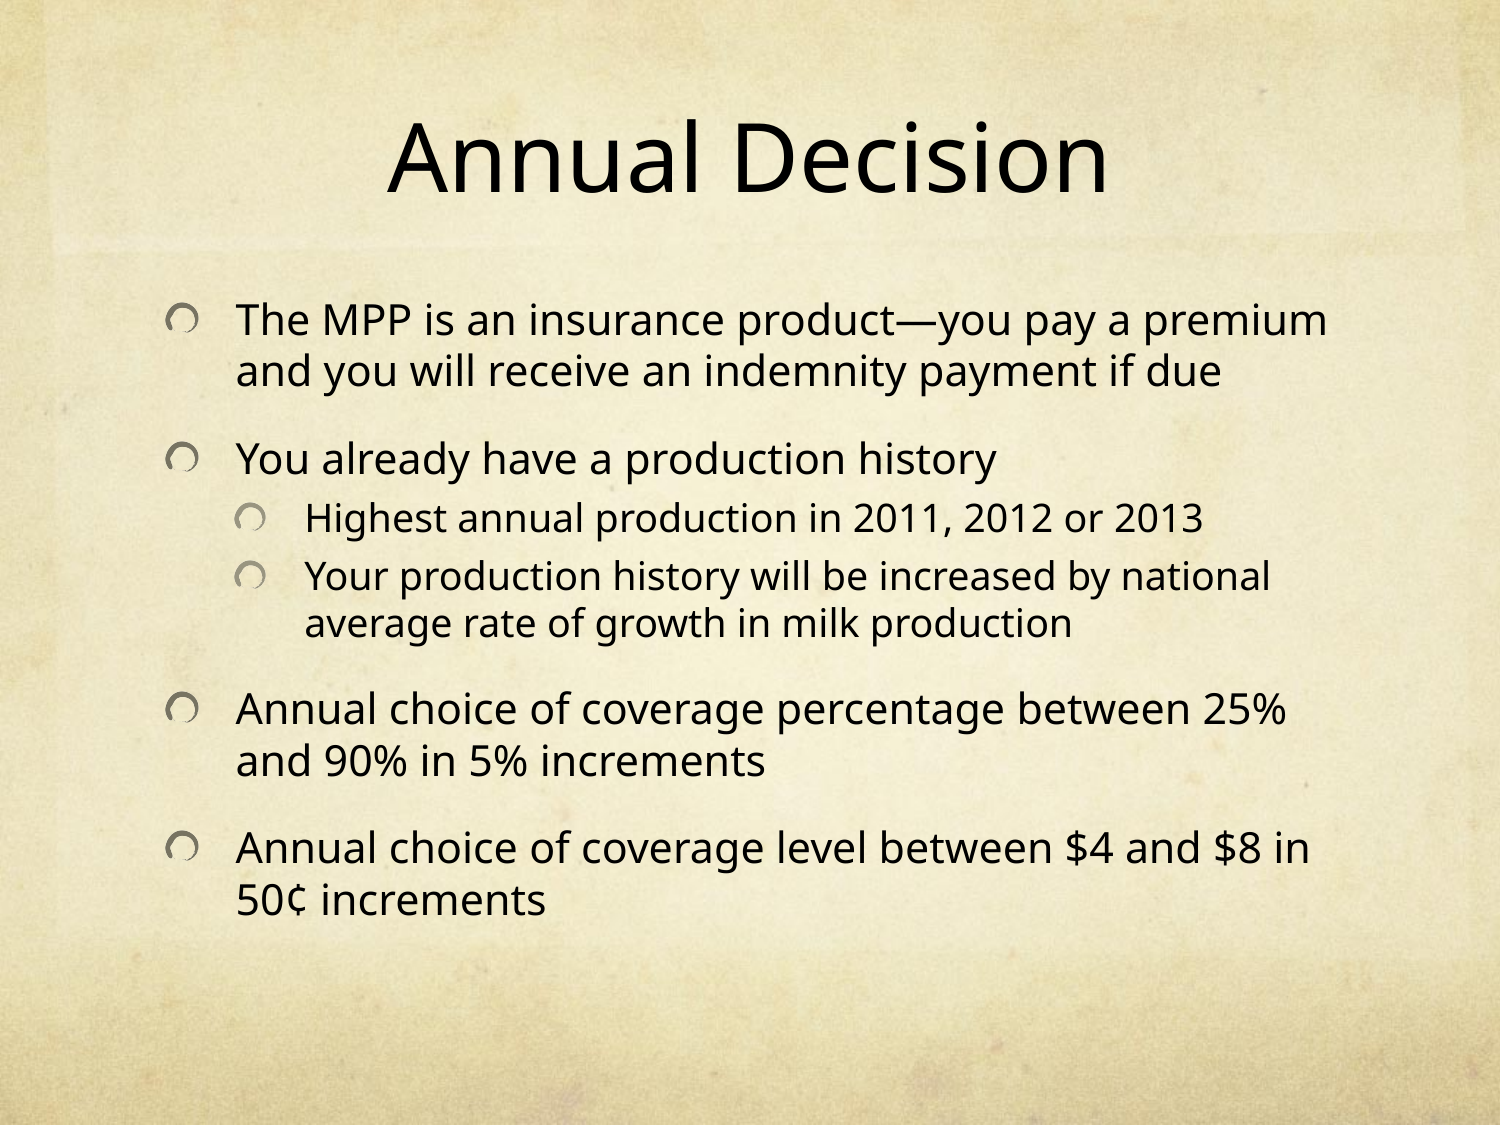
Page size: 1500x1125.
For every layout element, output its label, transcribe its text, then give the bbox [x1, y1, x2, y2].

title Annual Decision [150, 82, 1350, 225]
picture [0, 0, 1500, 1125]
list The MPP is an insurance product—you pay a premium and you will receive an indemnity payment if due You already have a production history Highest annual production in 2011, 2012 or 2013 Your production history will be increased by national average rate of growth in milk production Annual choice of coverage percentage between 25% and 90% in 5% increments Annual choice of coverage level between $4 and $8 in 50¢ increments [150, 284, 1350, 950]
